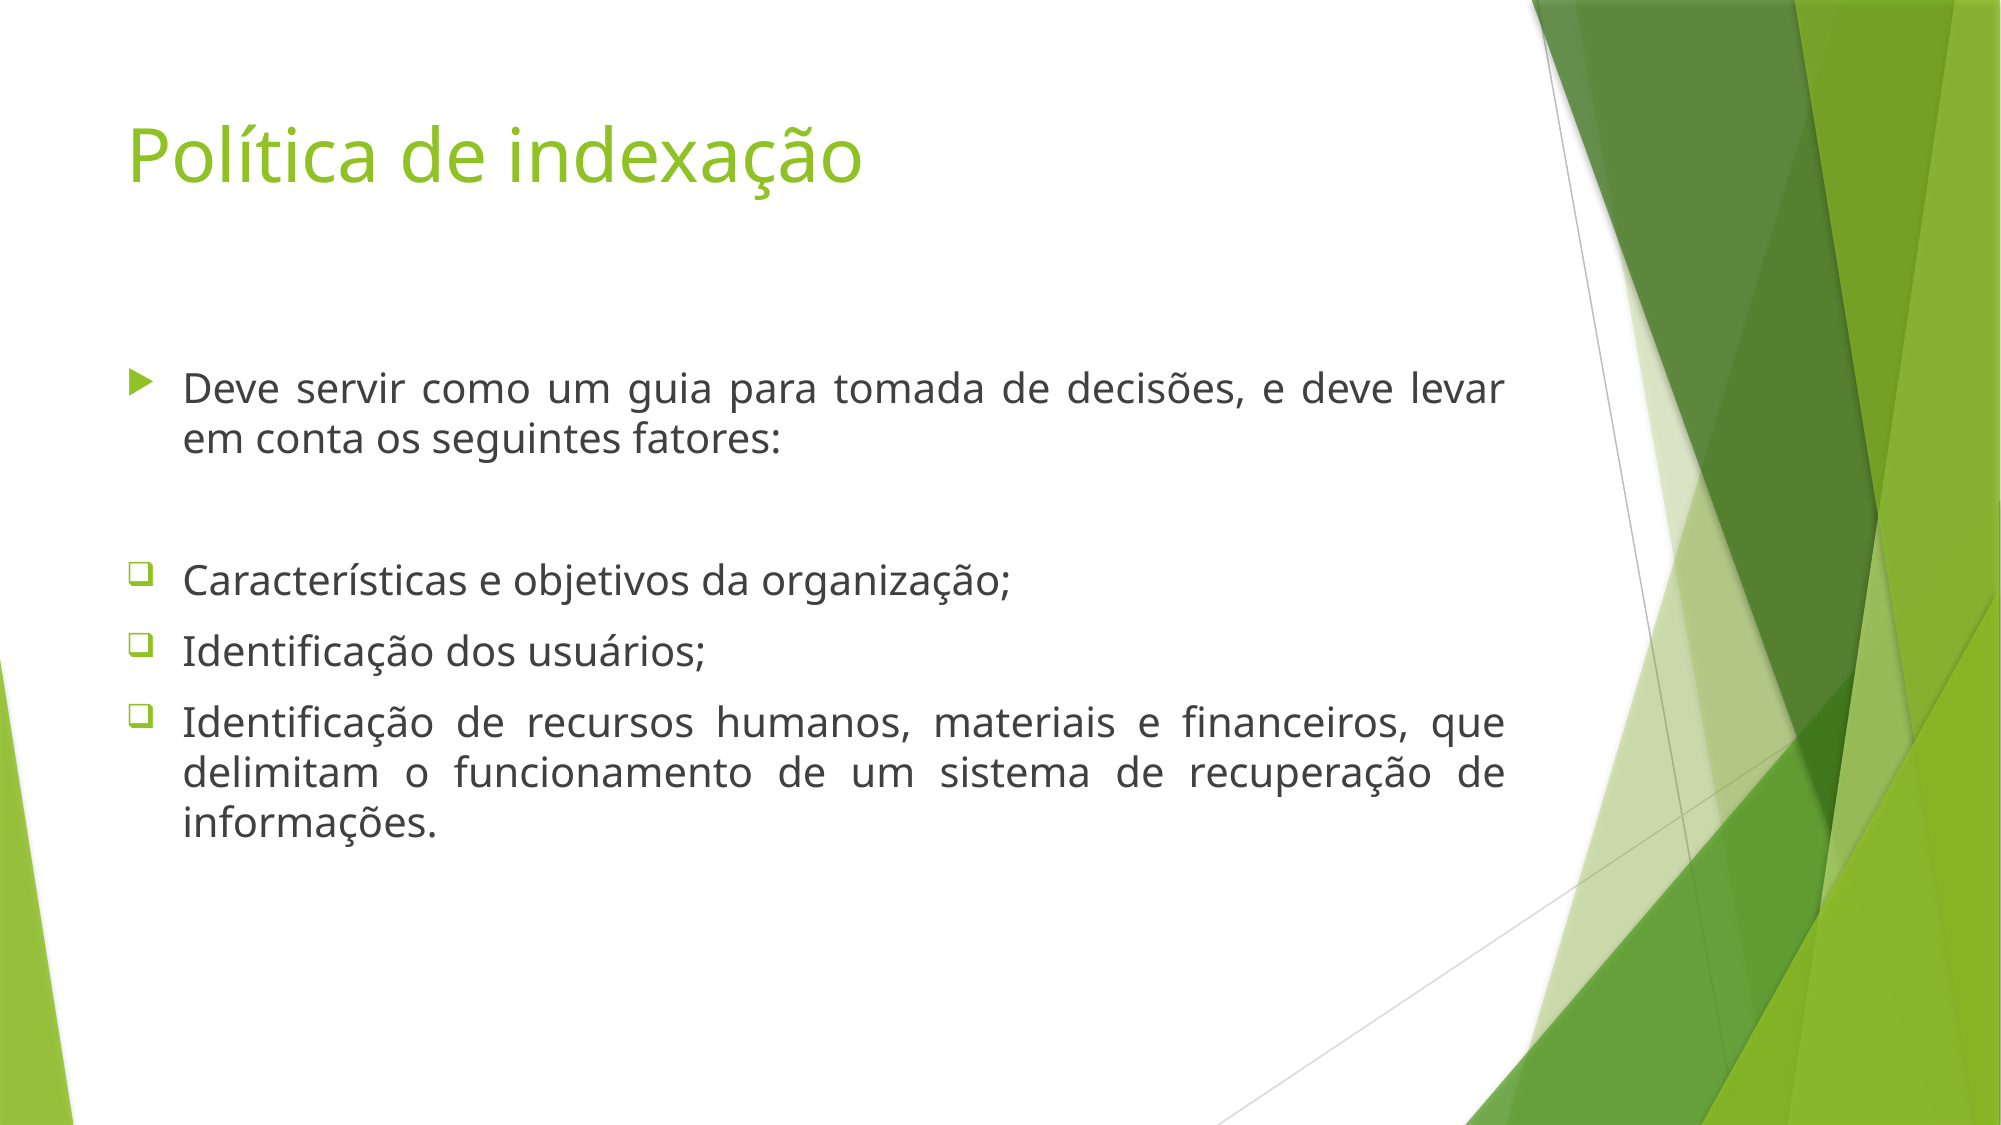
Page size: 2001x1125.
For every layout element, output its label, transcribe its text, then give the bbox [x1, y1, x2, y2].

title Política de indexação [111, 99, 1522, 317]
list Deve servir como um guia para tomada de decisões, e deve levar em conta os seguintes fatores: Características e objetivos da organização; Identificação dos usuários; Identificação de recursos humanos, materiais e financeiros, que delimitam o funcionamento de um sistema de recuperação de informações. [111, 354, 1522, 992]
